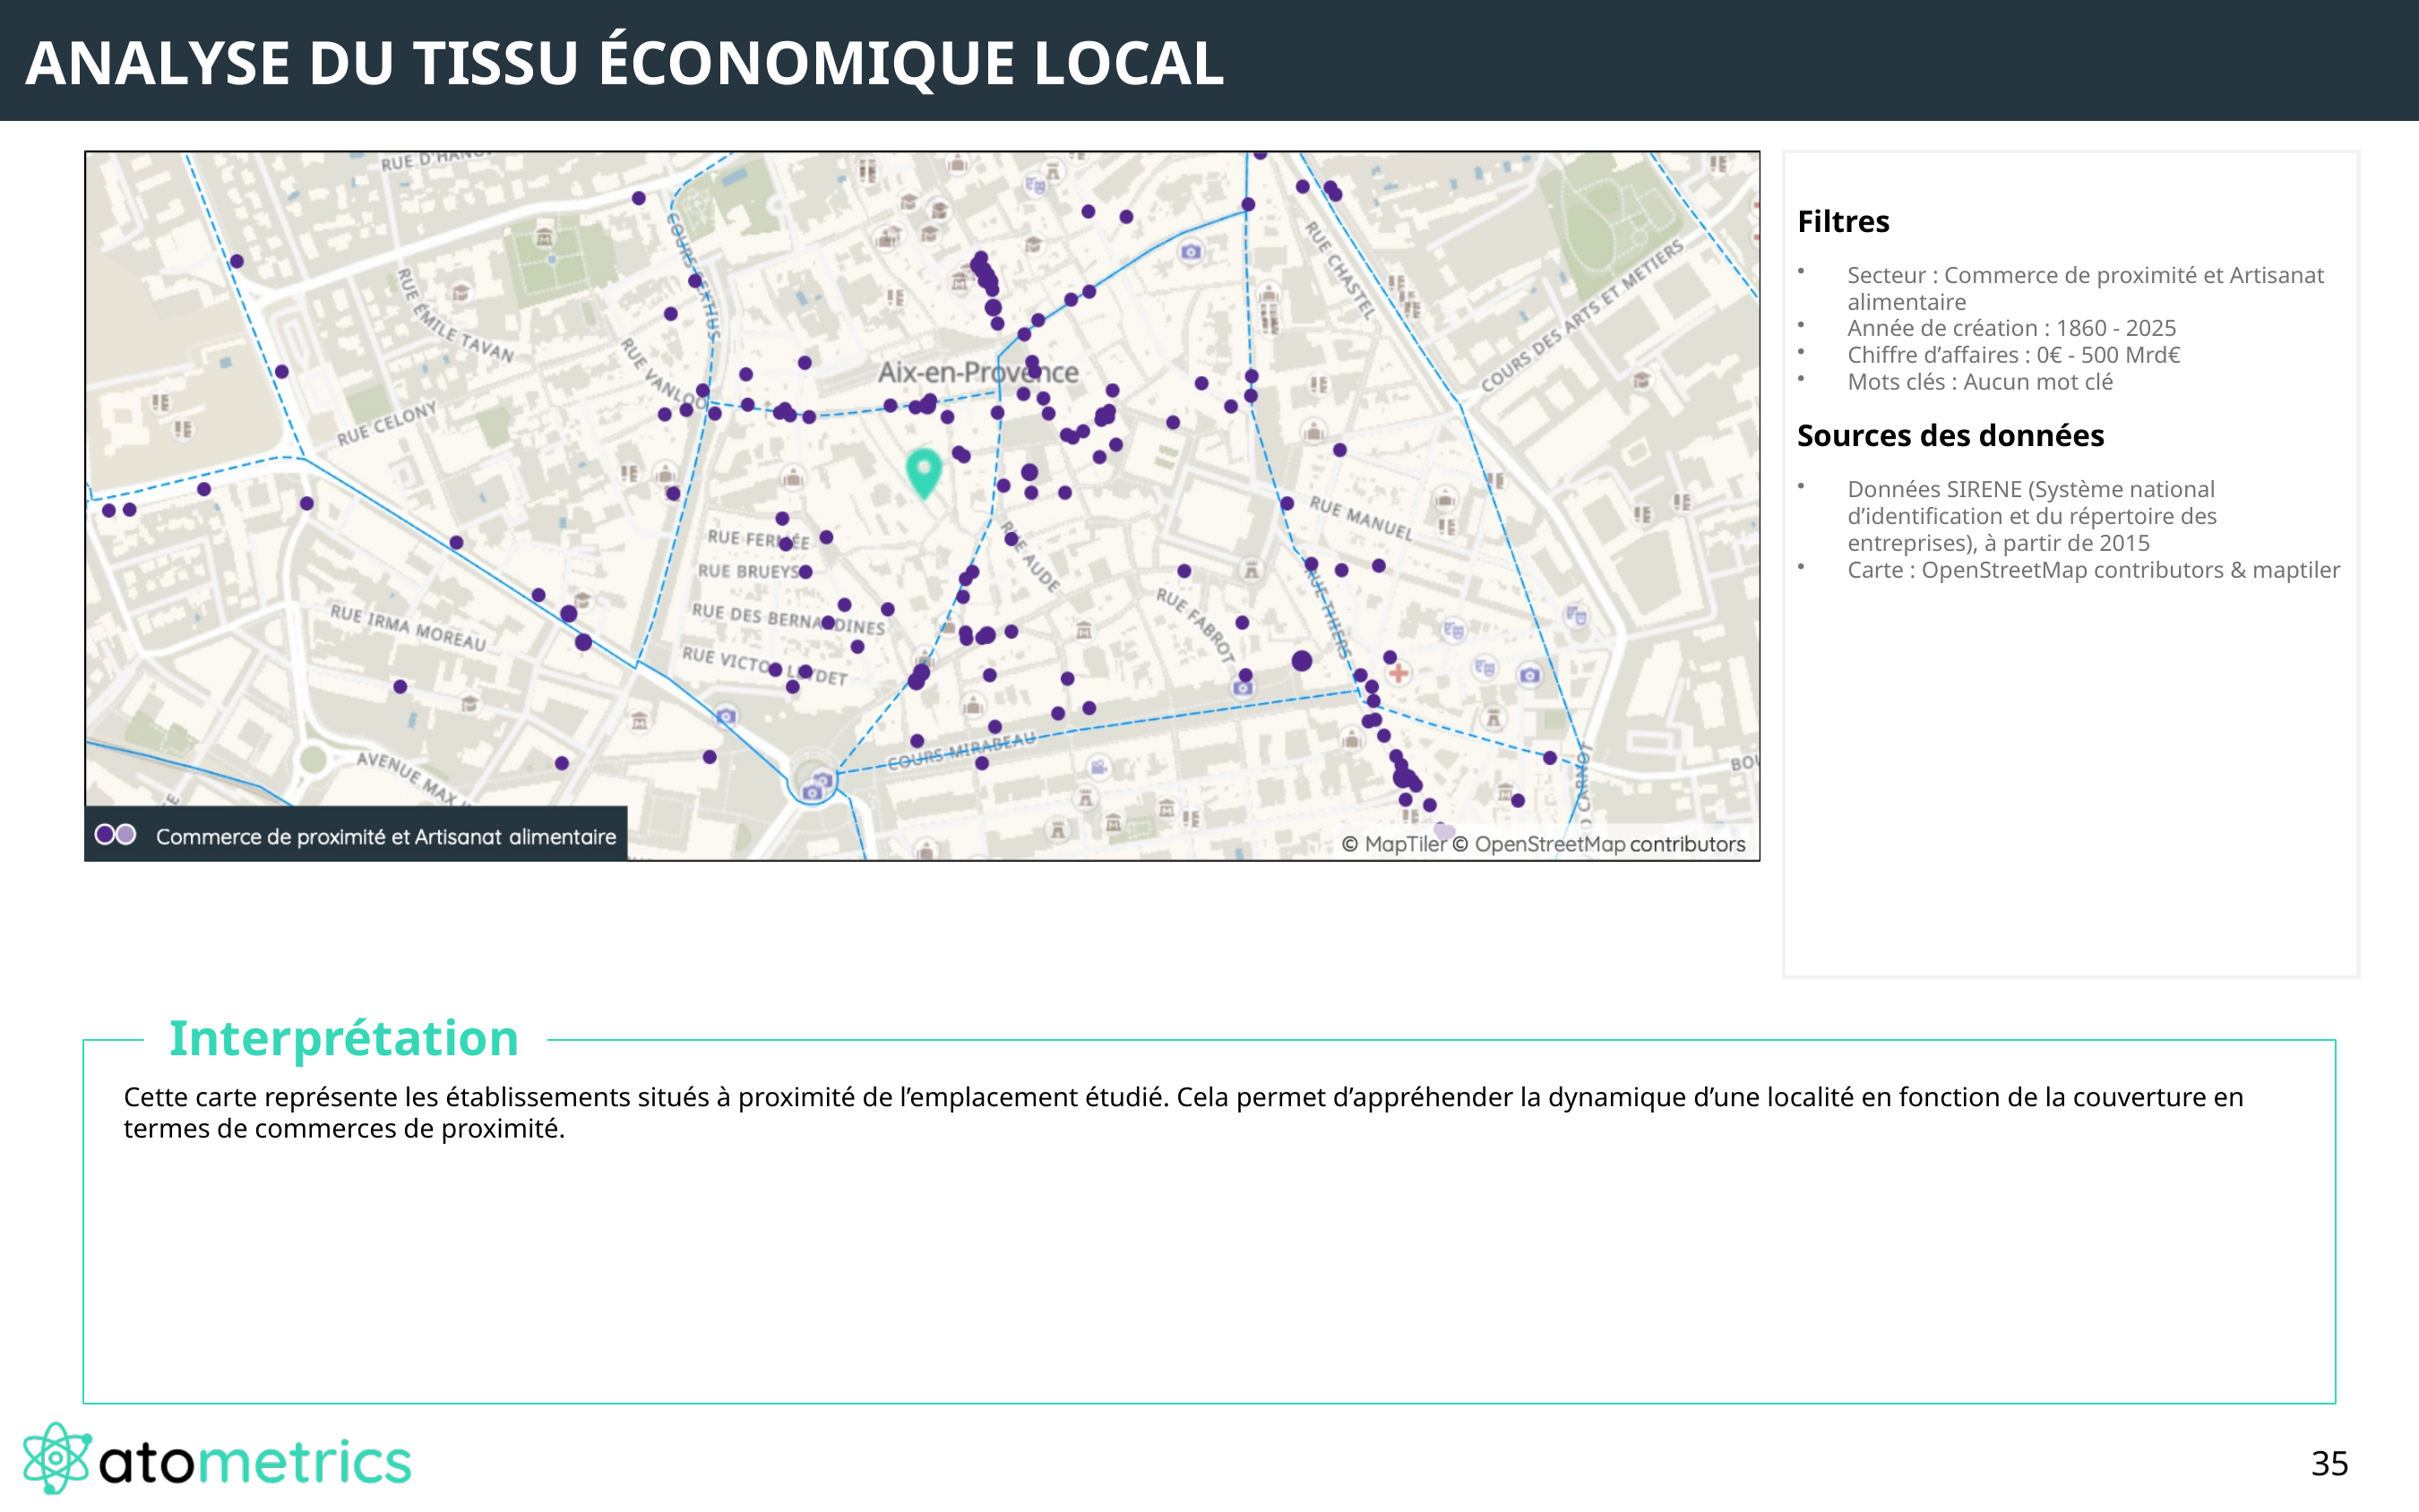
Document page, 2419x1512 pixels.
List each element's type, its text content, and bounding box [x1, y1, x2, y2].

text_box ANALYSE DU TISSU ÉCONOMIQUE LOCAL [12, 0, 2407, 121]
picture [84, 150, 1760, 862]
text_box Interprétation [143, 1001, 547, 1070]
text_box Filtres Secteur : Commerce de proximité et Artisanat alimentaire Année de création : 1860 - 2025 Chiffre d’affaires : 0€ - 500 Mrd€ Mots clés : Aucun mot clé Sources des données Données SIRENE (Système national d’identification et du répertoire des entreprises), à partir de 2015 Carte : OpenStreetMap contributors & maptiler [1784, 150, 2359, 978]
slide_number 35 [2298, 1436, 2416, 1481]
picture [23, 1421, 411, 1497]
text_box Cette carte représente les établissements situés à proximité de l’emplacement étudié. Cela permet d’appréhender la dynamique d’une localité en fonction de la couverture en termes de commerces de proximité. [83, 1040, 2336, 1404]
